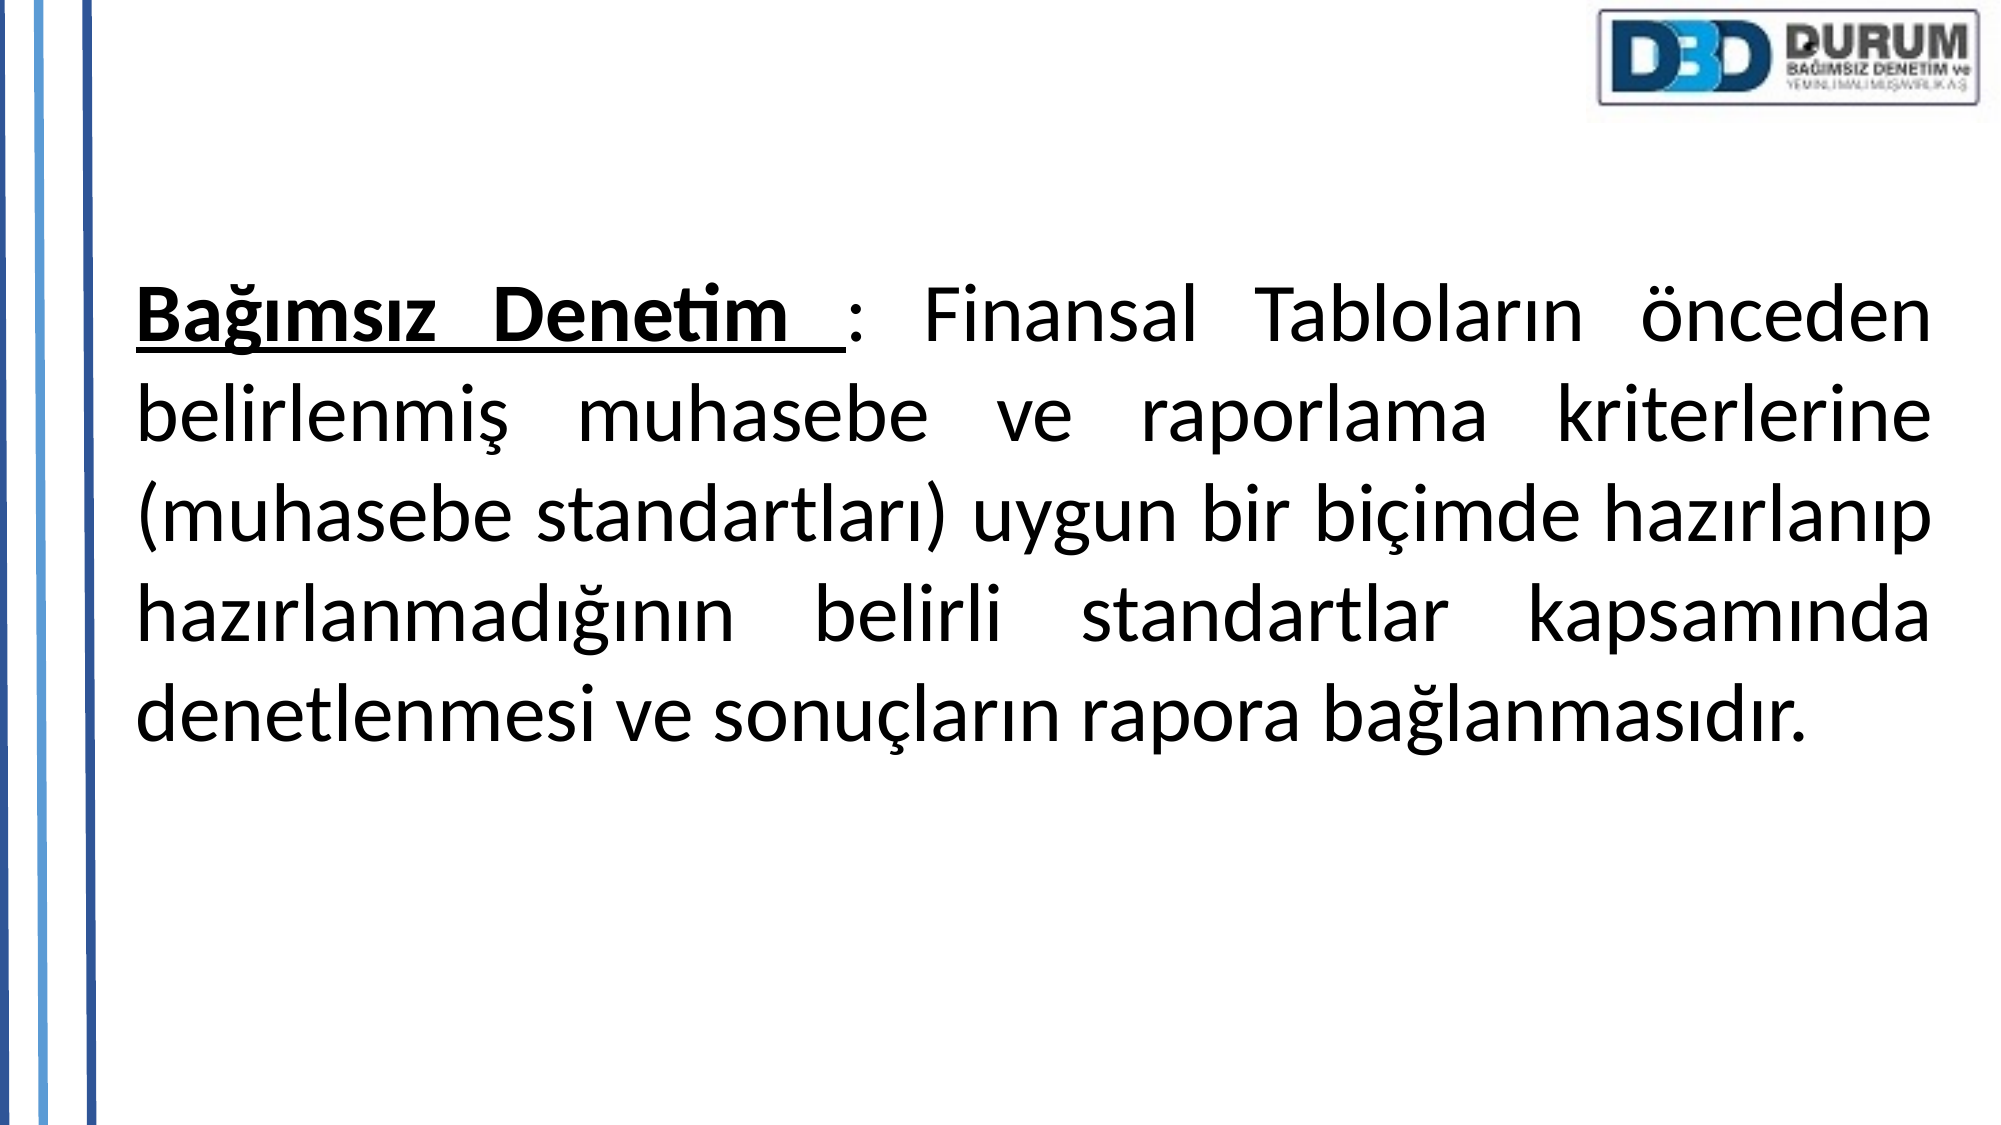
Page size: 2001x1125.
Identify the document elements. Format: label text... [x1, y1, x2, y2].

picture [1586, 0, 2000, 123]
text_box Bağımsız Denetim : Finansal Tabloların önceden belirlenmiş muhasebe ve raporlama kriterlerine (muhasebe standartları) uygun bir biçimde hazırlanıp hazırlanmadığının belirli standartlar kapsamında denetlenmesi ve sonuçların rapora bağlanmasıdır. [120, 251, 1950, 766]
